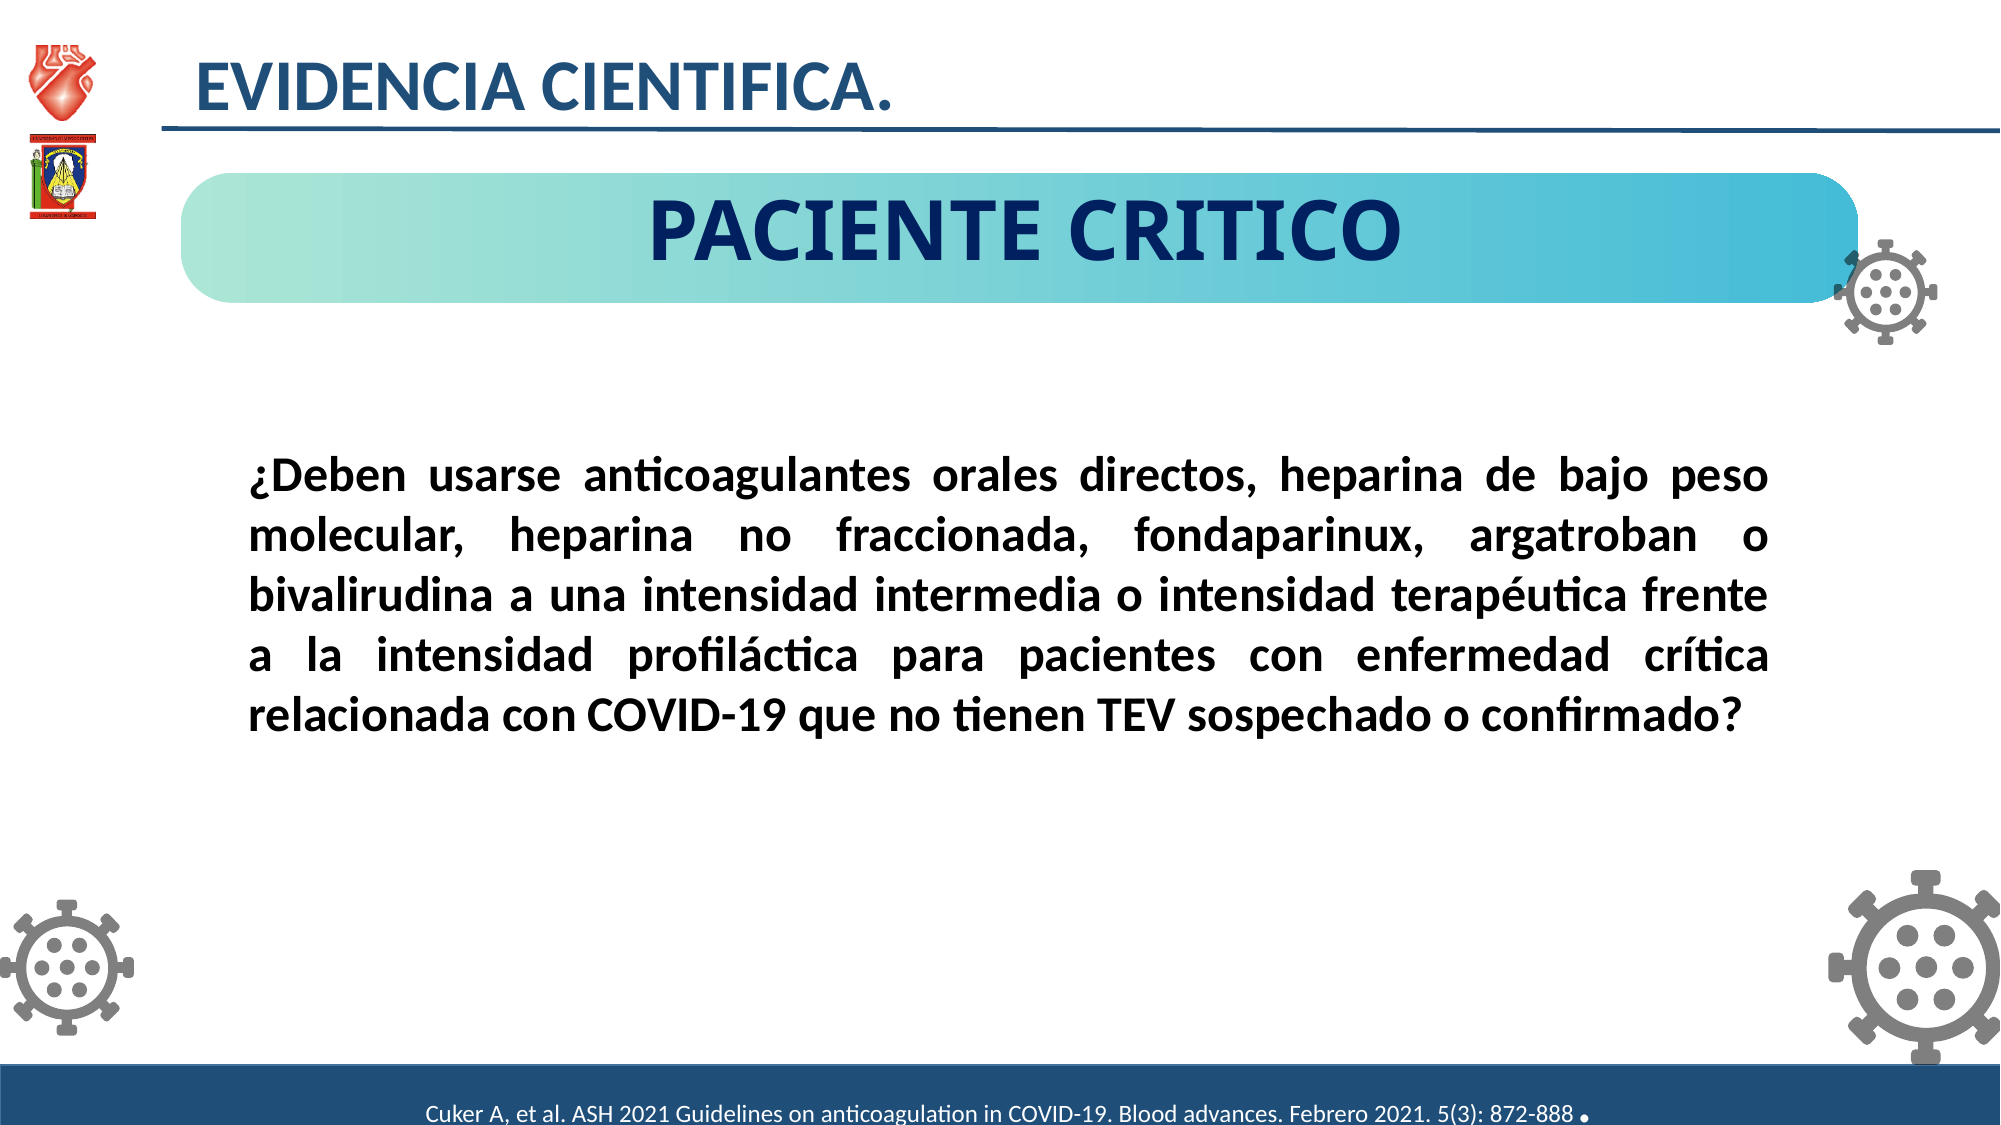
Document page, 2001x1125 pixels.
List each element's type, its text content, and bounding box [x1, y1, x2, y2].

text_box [26, 45, 96, 219]
text_box [1833, 239, 1938, 345]
text_box Cuker A, et al. ASH 2021 Guidelines on anticoagulation in COVID-19. Blood advances. Febrero 2021. 5(3): 872-888. [0, 1064, 2000, 1125]
text_box [1828, 870, 2000, 1065]
text_box PACIENTE CRITICO [125, 145, 1926, 230]
text_box EVIDENCIA CIENTIFICA. [180, 29, 1958, 128]
text_box ¿Deben usarse anticoagulantes orales directos, heparina de bajo peso molecular, heparina no fraccionada, fondaparinux, argatroban o bivalirudina a una intensidad intermedia o intensidad terapéutica frente a la intensidad profiláctica para pacientes con enfermedad crítica relacionada con COVID-19 que no tienen TEV sospechado o confirmado? [233, 434, 1786, 750]
text_box [180, 230, 1859, 303]
text_box [0, 899, 134, 1036]
